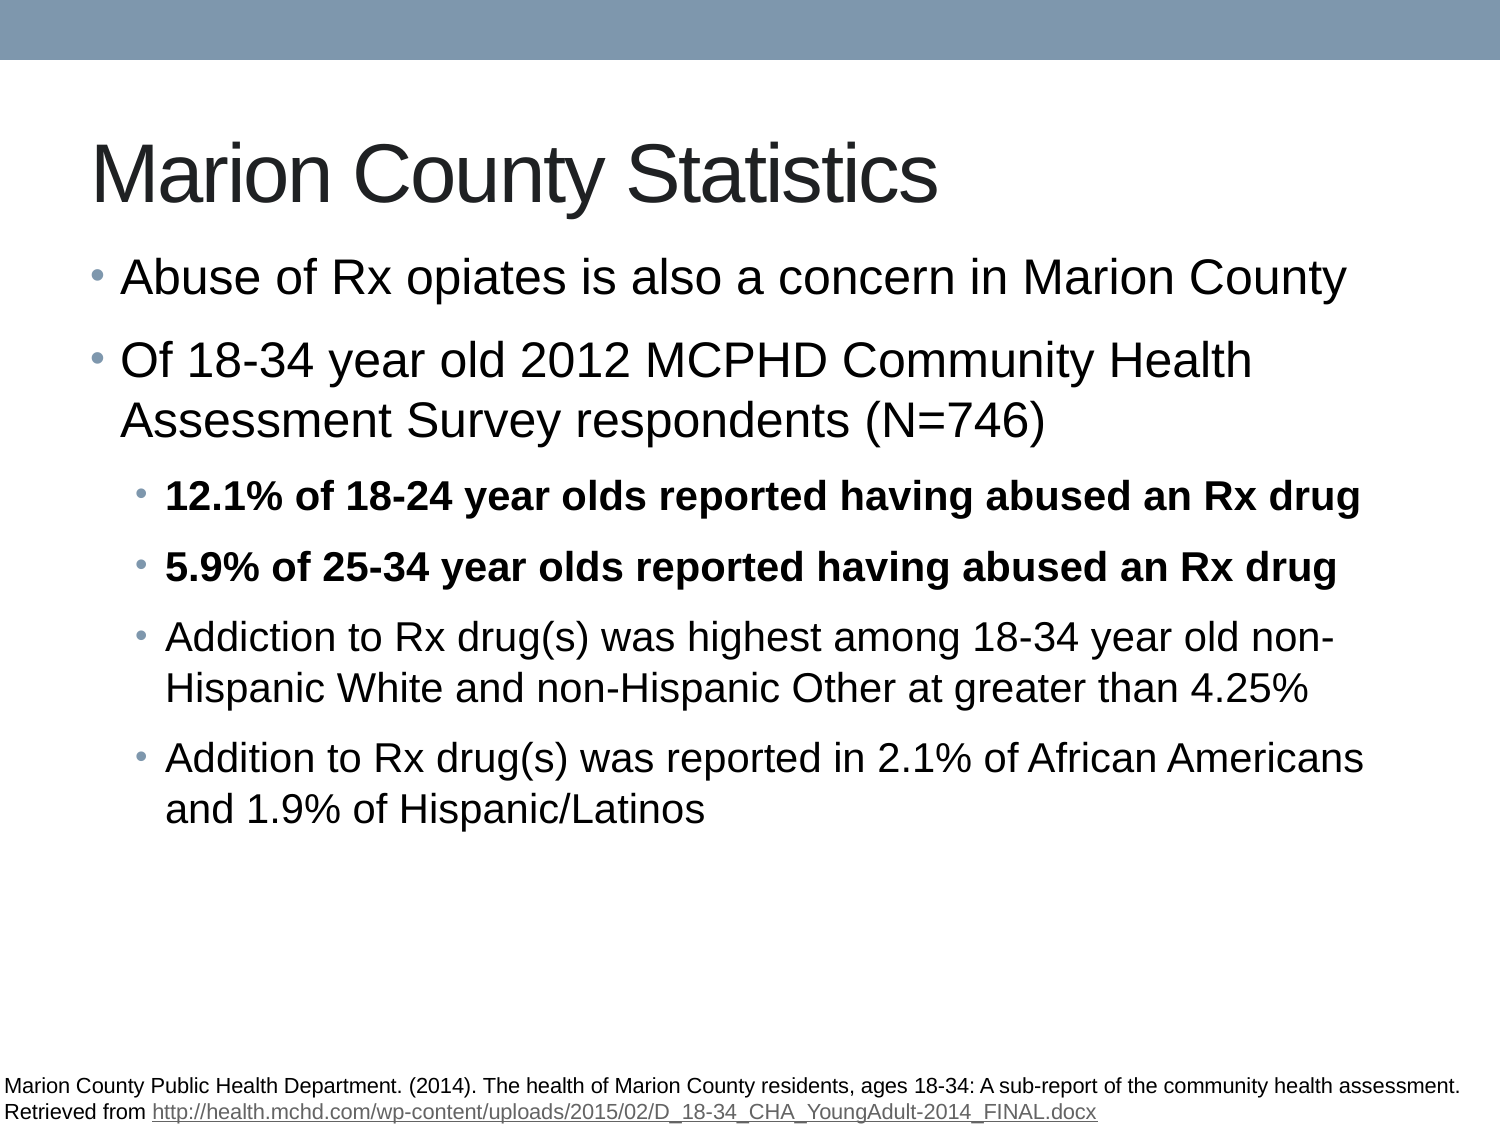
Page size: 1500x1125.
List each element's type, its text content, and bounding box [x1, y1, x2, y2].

text_box Marion County Public Health Department. (2014). The health of Marion County residents, ages 18-34: A sub-report of the community health assessment. Retrieved from http://health.mchd.com/wp-content/uploads/2015/02/D_18-34_CHA_YoungAdult-2014_FINAL.docx [4, 1071, 1488, 1125]
list Abuse of Rx opiates is also a concern in Marion County Of 18-34 year old 2012 MCPHD Community Health Assessment Survey respondents (N=746) 12.1% of 18-24 year olds reported having abused an Rx drug 5.9% of 25-34 year olds reported having abused an Rx drug Addiction to Rx drug(s) was highest among 18-34 year old non-Hispanic White and non-Hispanic Other at greater than 4.25% Addition to Rx drug(s) was reported in 2.1% of African Americans and 1.9% of Hispanic/Latinos [75, 237, 1425, 1063]
title Marion County Statistics [75, 87, 1263, 237]
